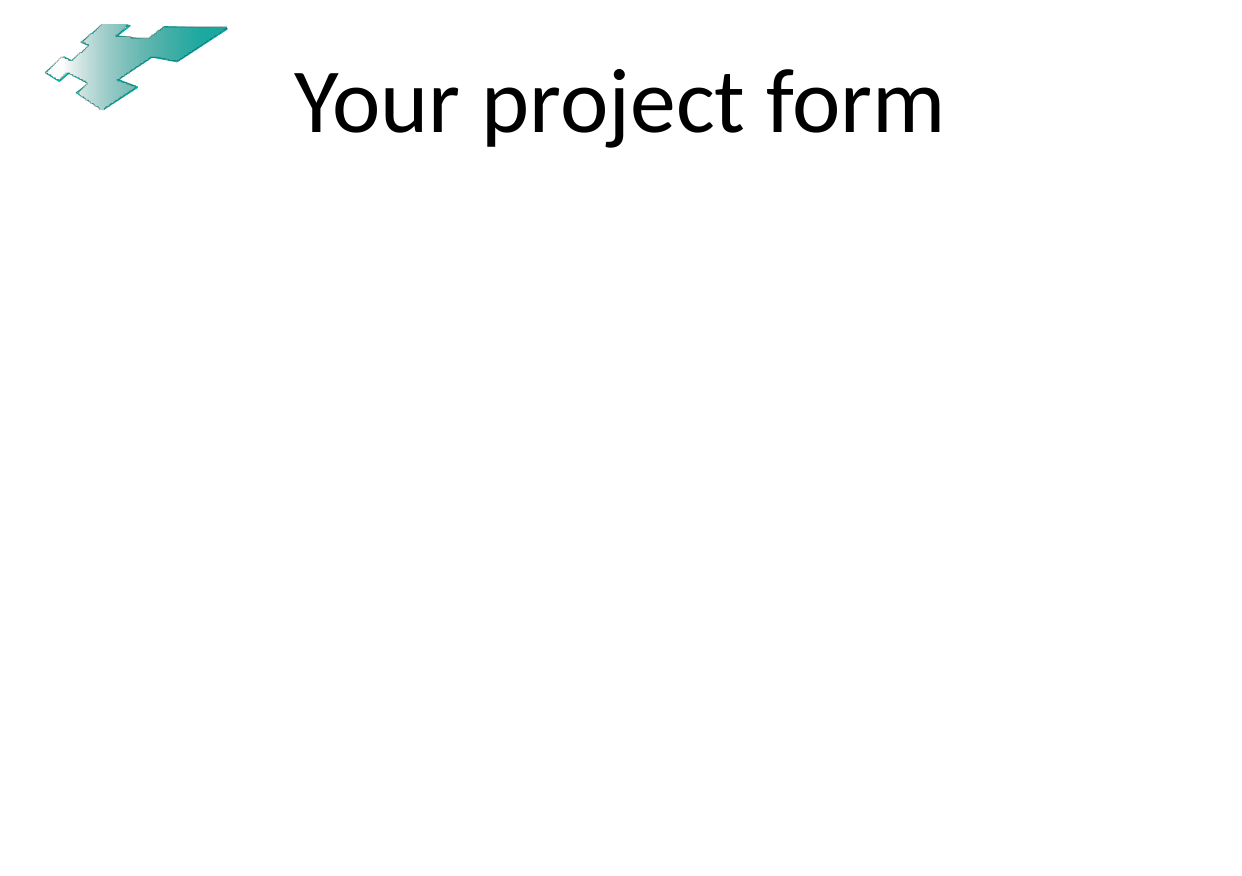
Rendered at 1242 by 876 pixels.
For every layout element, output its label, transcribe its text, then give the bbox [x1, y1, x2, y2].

picture [45, 24, 227, 110]
title Your project form [62, 35, 1180, 181]
